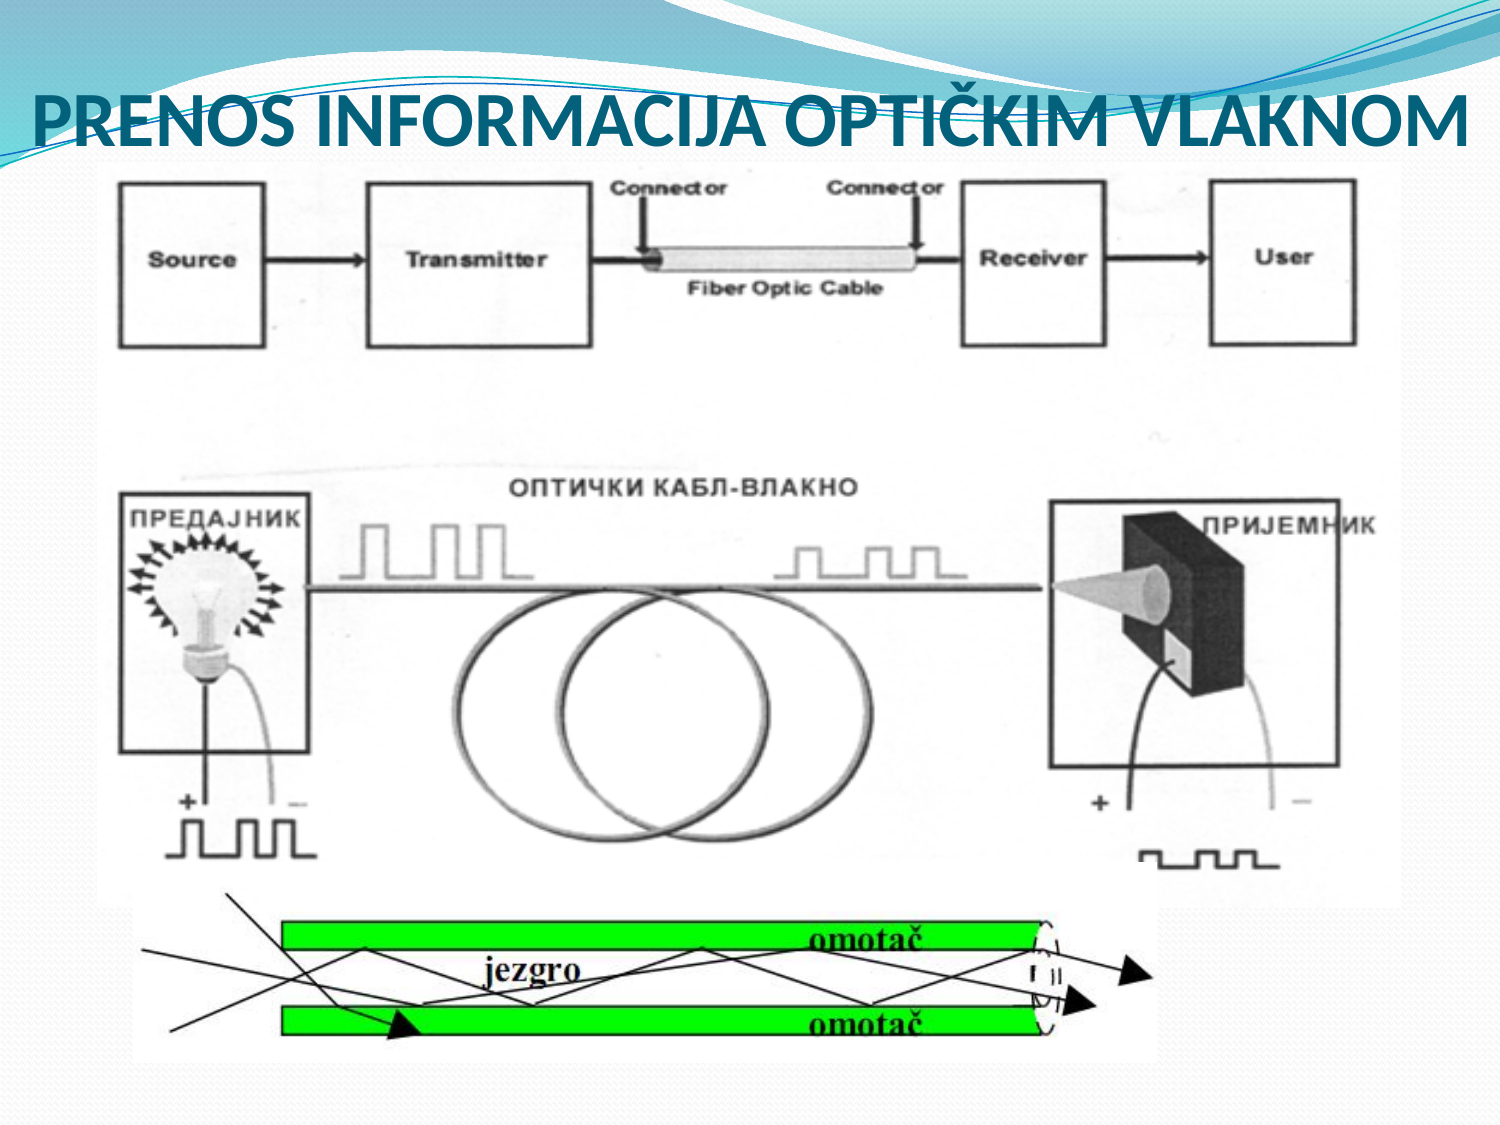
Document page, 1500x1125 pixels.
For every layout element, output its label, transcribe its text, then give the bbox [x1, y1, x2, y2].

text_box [97, 162, 1403, 909]
picture [133, 862, 1157, 1063]
title PRENOS INFORMACIJA OPTIČKIM VLAKNOM [31, 0, 1500, 163]
